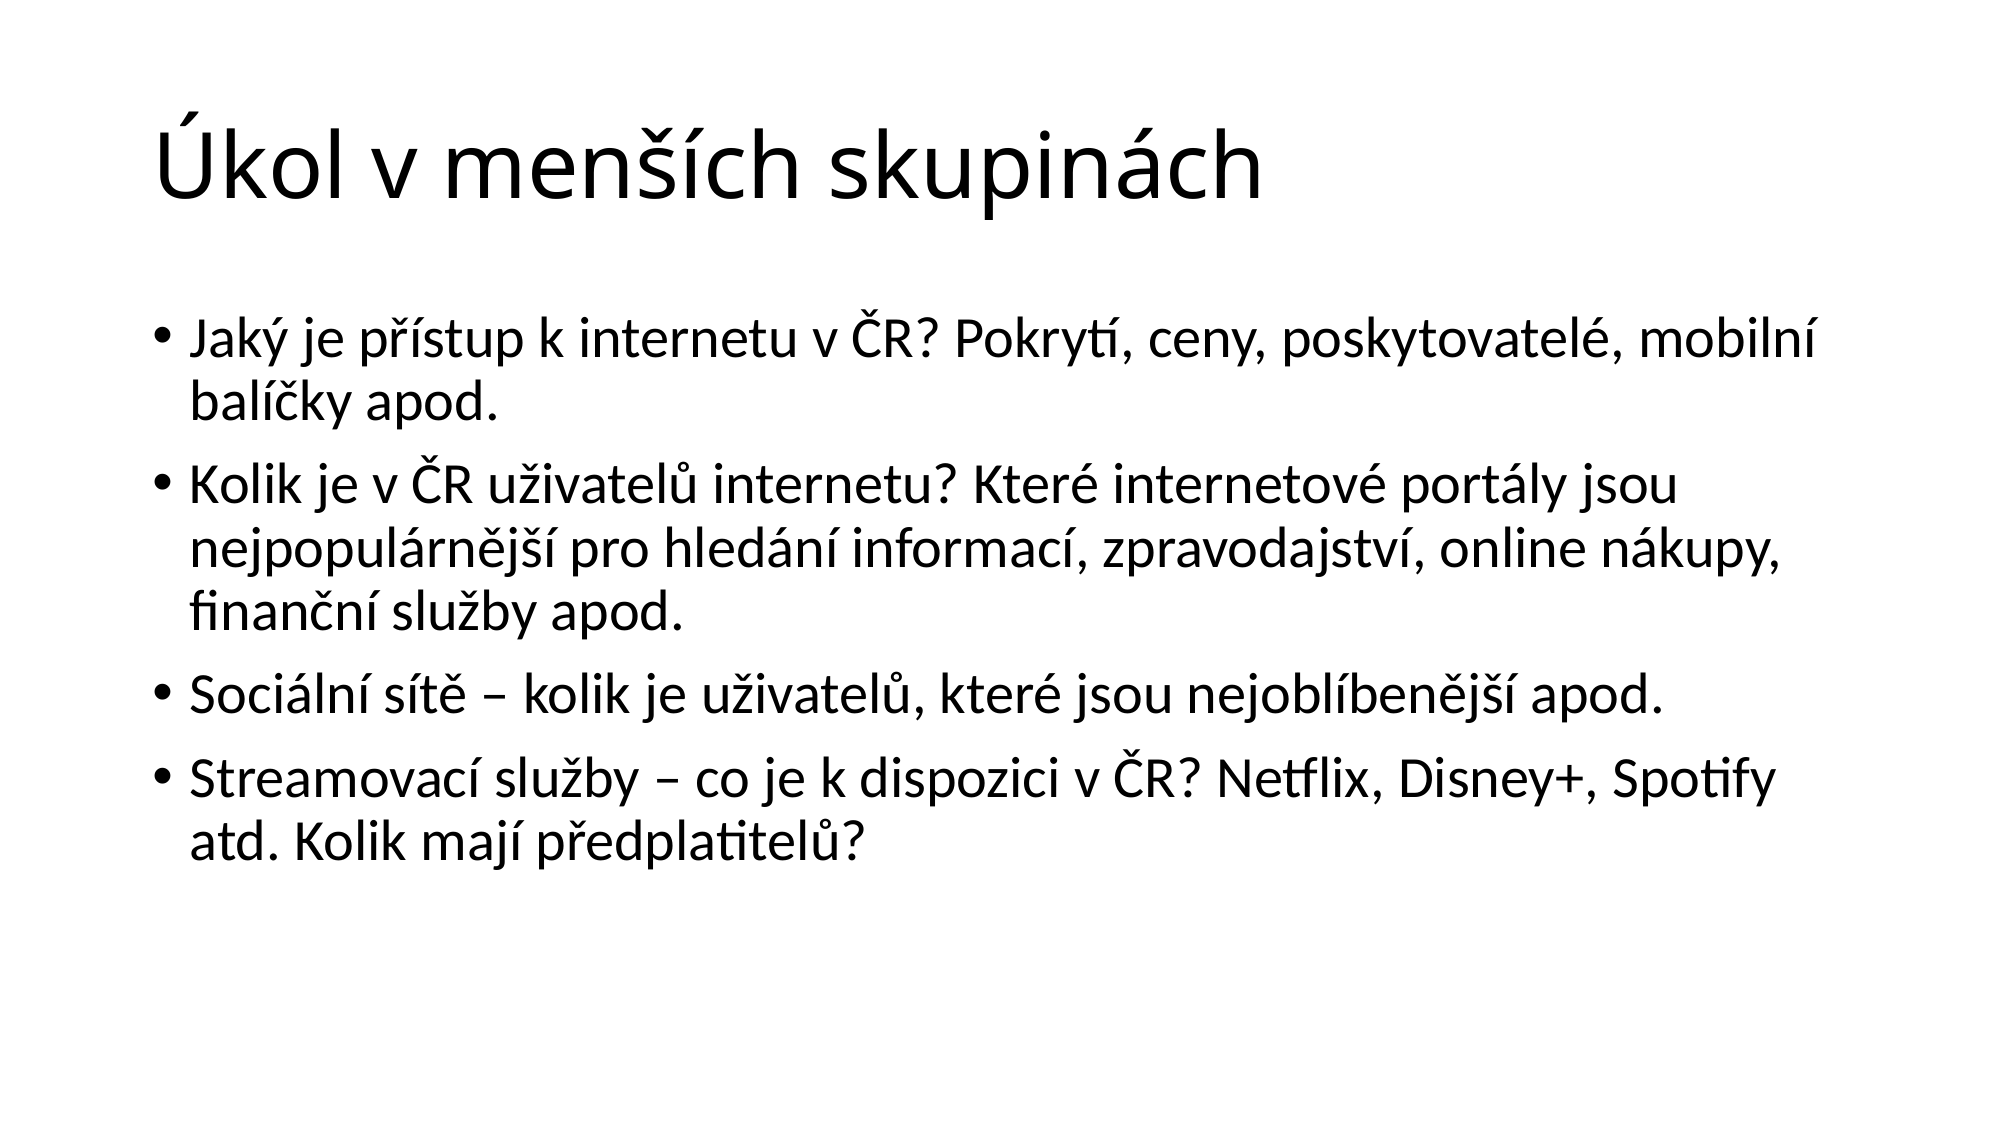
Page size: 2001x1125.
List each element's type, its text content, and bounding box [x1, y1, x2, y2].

list Jaký je přístup k internetu v ČR? Pokrytí, ceny, poskytovatelé, mobilní balíčky apod. Kolik je v ČR uživatelů internetu? Které internetové portály jsou nejpopulárnější pro hledání informací, zpravodajství, online nákupy, finanční služby apod. Sociální sítě – kolik je uživatelů, které jsou nejoblíbenější apod. Streamovací služby – co je k dispozici v ČR? Netflix, Disney+, Spotify atd. Kolik mají předplatitelů? [137, 299, 1863, 1014]
title Úkol v menších skupinách [137, 59, 1863, 278]
